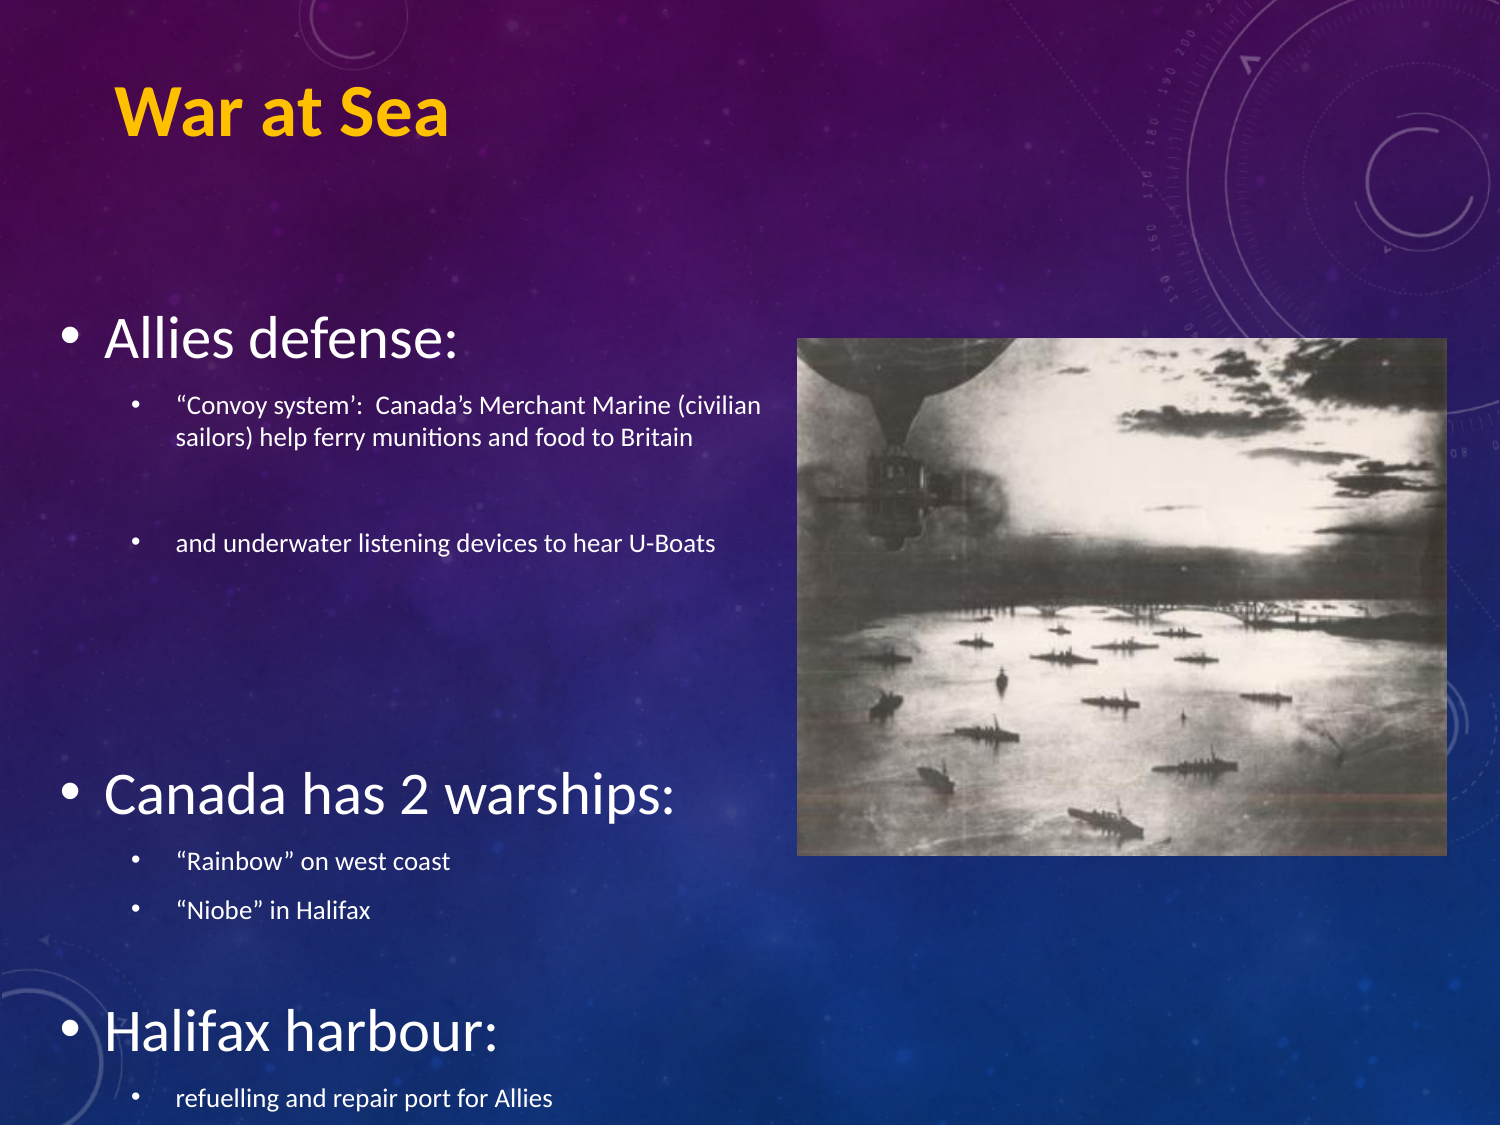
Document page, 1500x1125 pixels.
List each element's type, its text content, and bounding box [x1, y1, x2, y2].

text_box War at Sea [100, 54, 1058, 160]
list Allies defense: “Convoy system’: Canada’s Merchant Marine (civilian sailors) help ferry munitions and food to Britain and underwater listening devices to hear U-Boats Canada has 2 warships: “Rainbow” on west coast “Niobe” in Halifax Halifax harbour: refuelling and repair port for Allies [44, 290, 798, 1125]
picture [0, 0, 1500, 1125]
